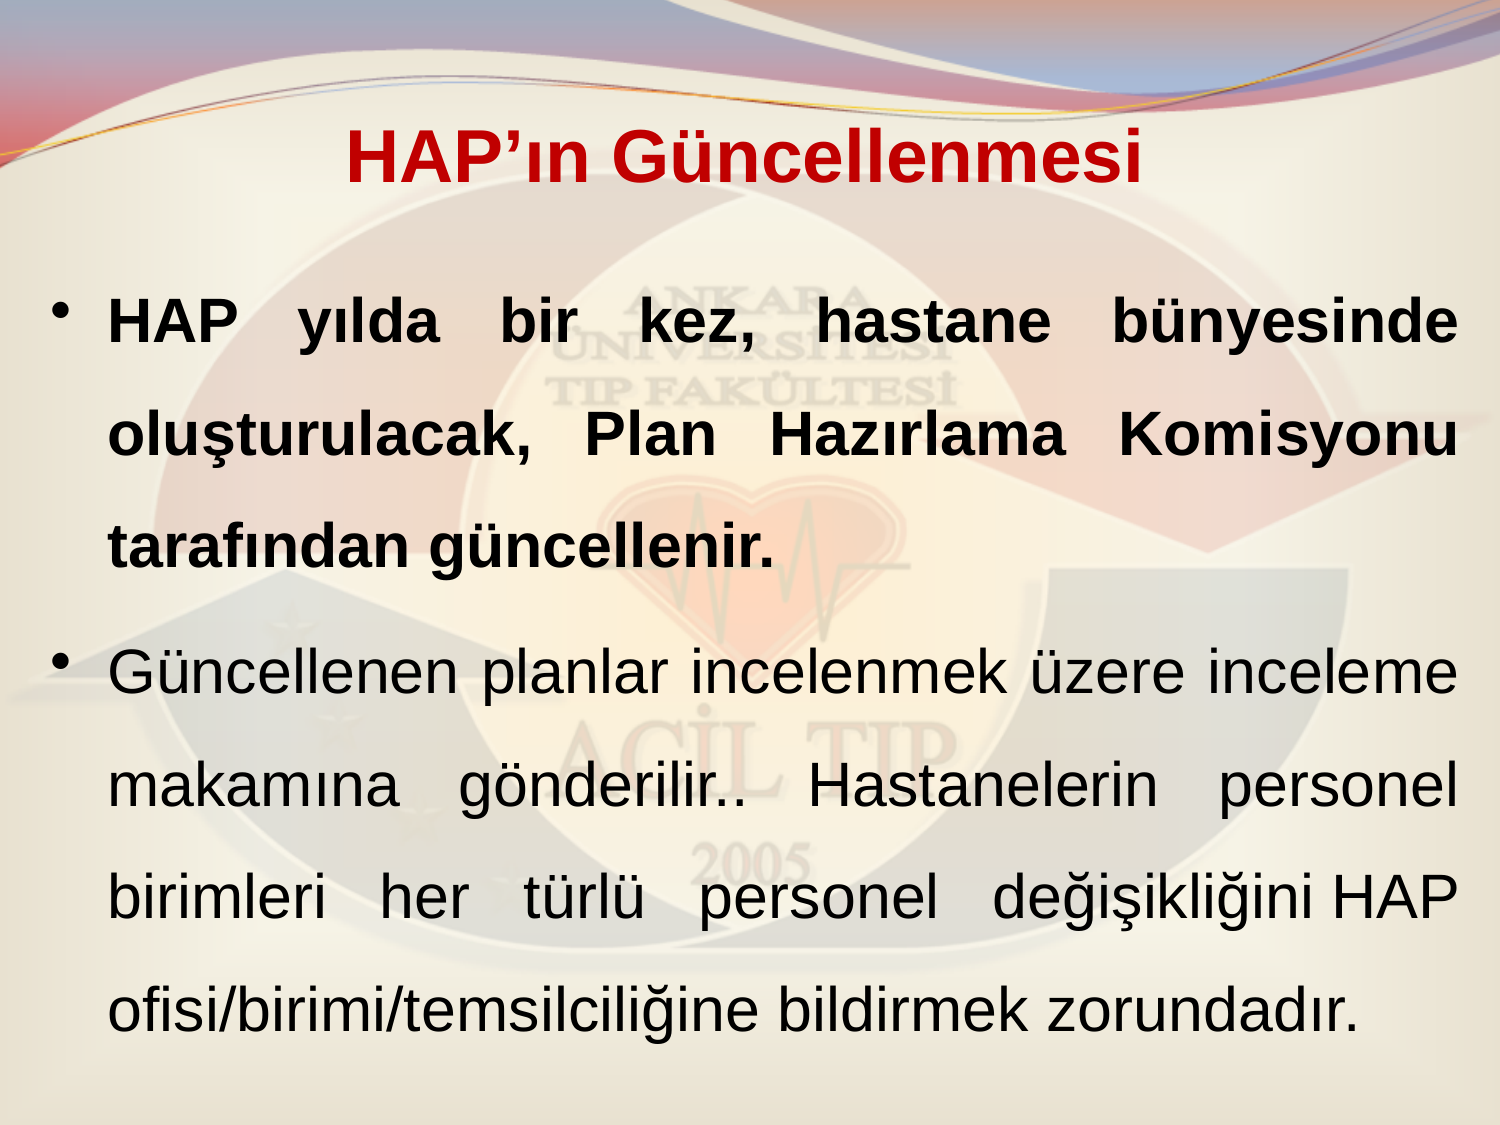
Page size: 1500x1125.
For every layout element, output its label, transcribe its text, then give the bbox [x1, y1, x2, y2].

title HAP’ın Güncellenmesi [70, 58, 1421, 234]
picture [0, 0, 1500, 1125]
list HAP yılda bir kez, hastane bünyesinde oluşturulacak, Plan Hazırlama Komisyonu tarafından güncellenir. Güncellenen planlar incelenmek üzere inceleme makamına gönderilir.. Hastanelerin personel birimleri her türlü personel değişikliğini HAP ofisi/birimi/temsilciliğine bildirmek zorundadır. [34, 234, 1477, 1117]
